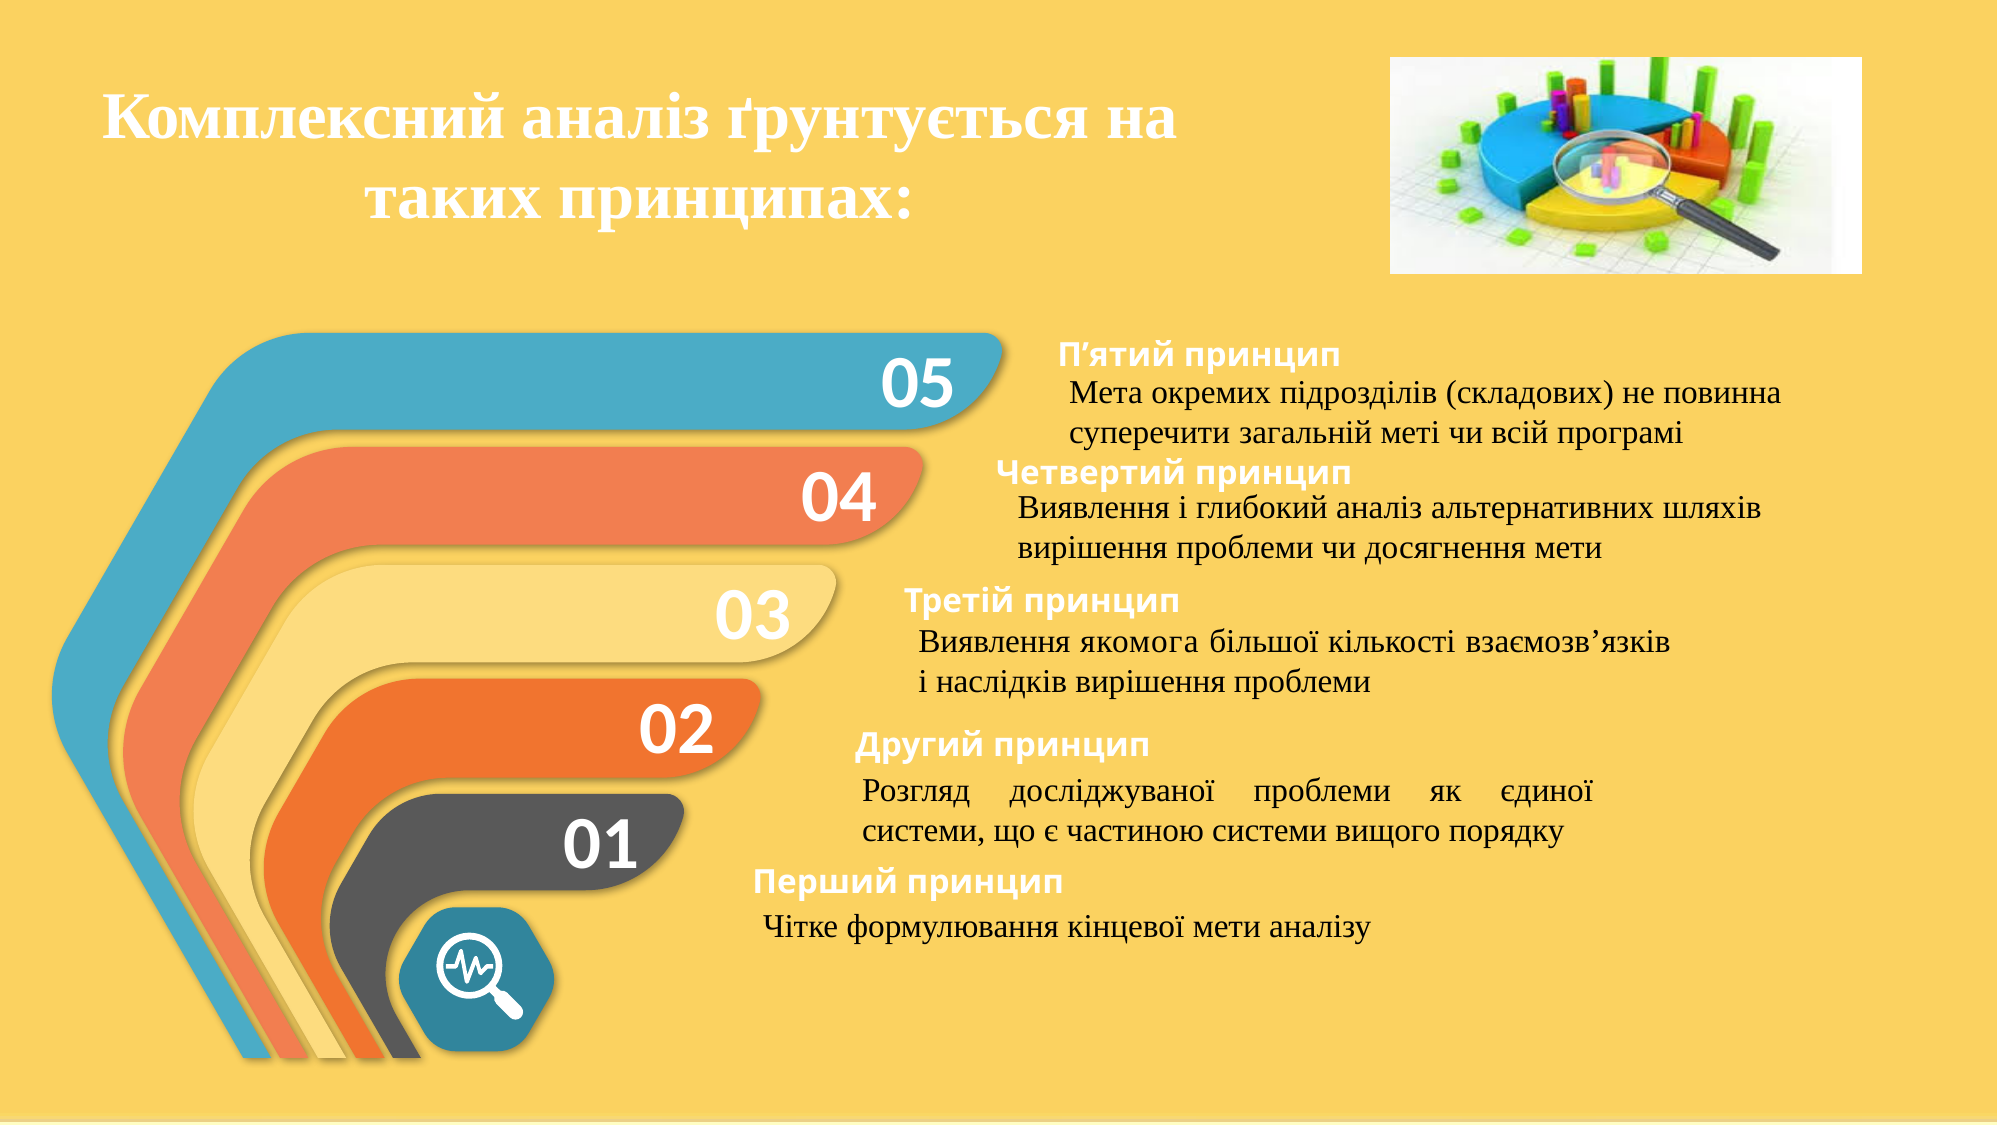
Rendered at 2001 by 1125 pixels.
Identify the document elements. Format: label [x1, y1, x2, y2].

text_box [755, 851, 1572, 941]
picture [0, 0, 1998, 1125]
text_box [908, 570, 1538, 651]
text_box [861, 714, 1595, 857]
text_box [1010, 442, 1534, 528]
text_box [51, 332, 1003, 1059]
